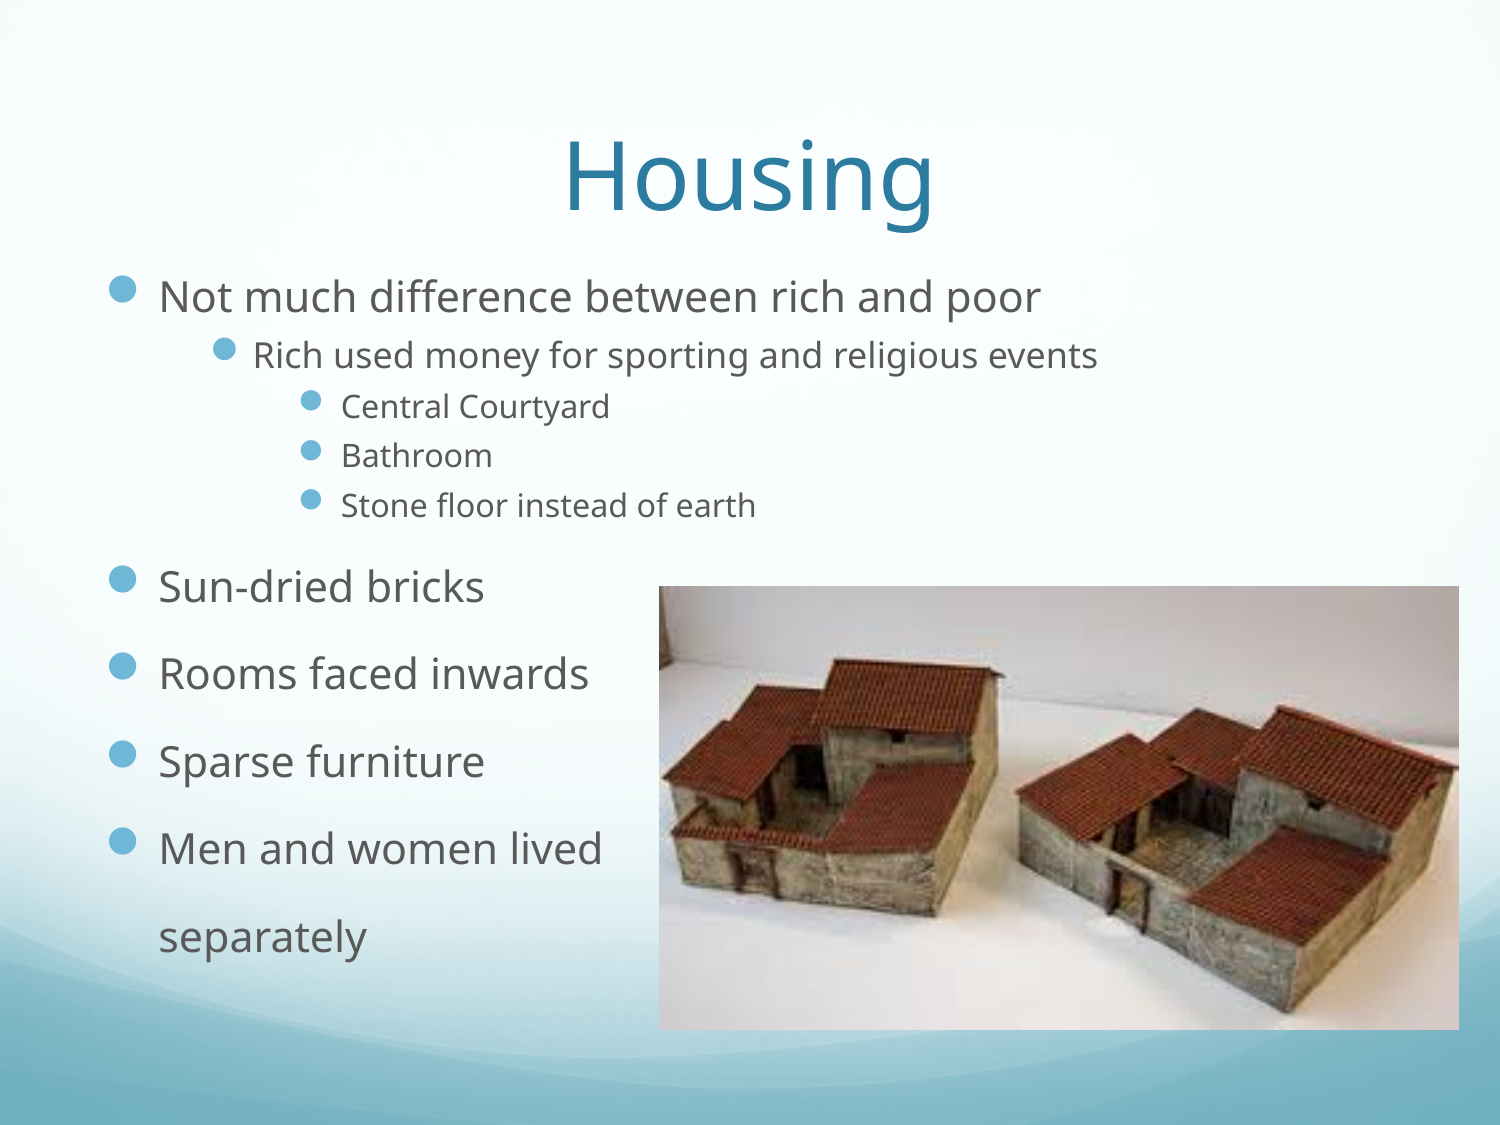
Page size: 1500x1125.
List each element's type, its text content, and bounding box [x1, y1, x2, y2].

picture [659, 586, 1459, 1031]
title Housing [90, 17, 1410, 237]
list Not much difference between rich and poor Rich used money for sporting and religious events Central Courtyard Bathroom Stone floor instead of earth Sun-dried bricks Rooms faced inwards Sparse furniture Men and women lived separately [90, 262, 1410, 975]
